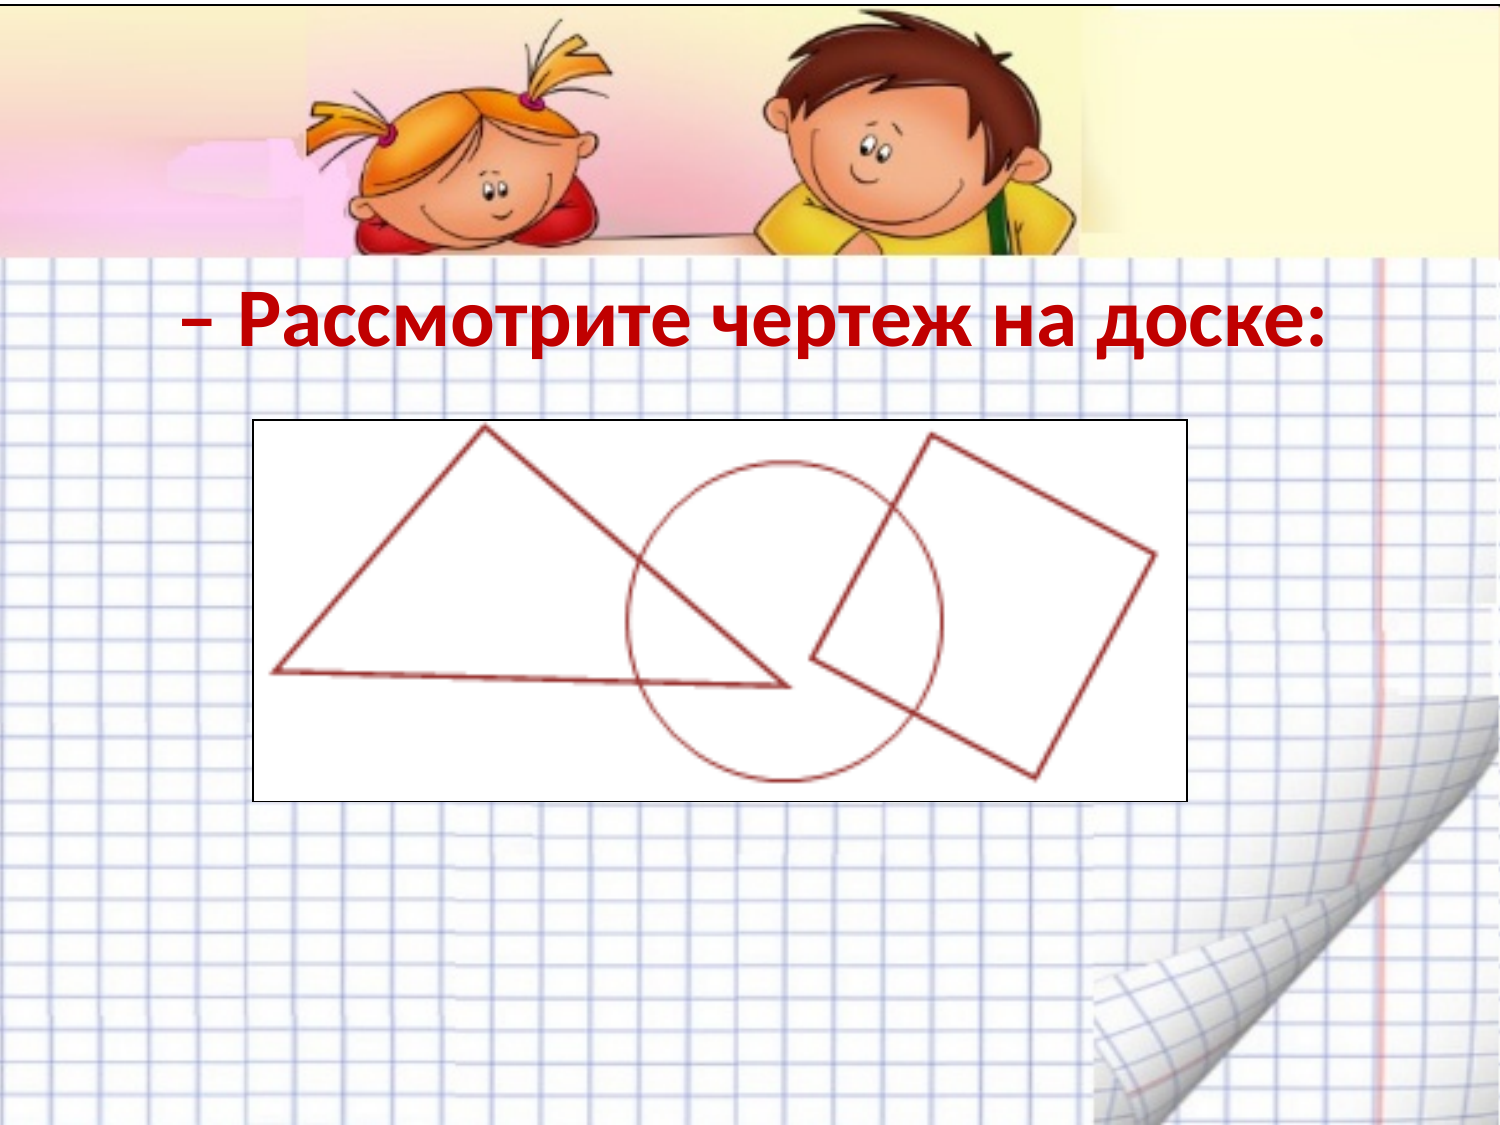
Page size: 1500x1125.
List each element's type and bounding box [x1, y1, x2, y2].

list [253, 420, 1187, 801]
picture [0, 5, 1500, 1125]
